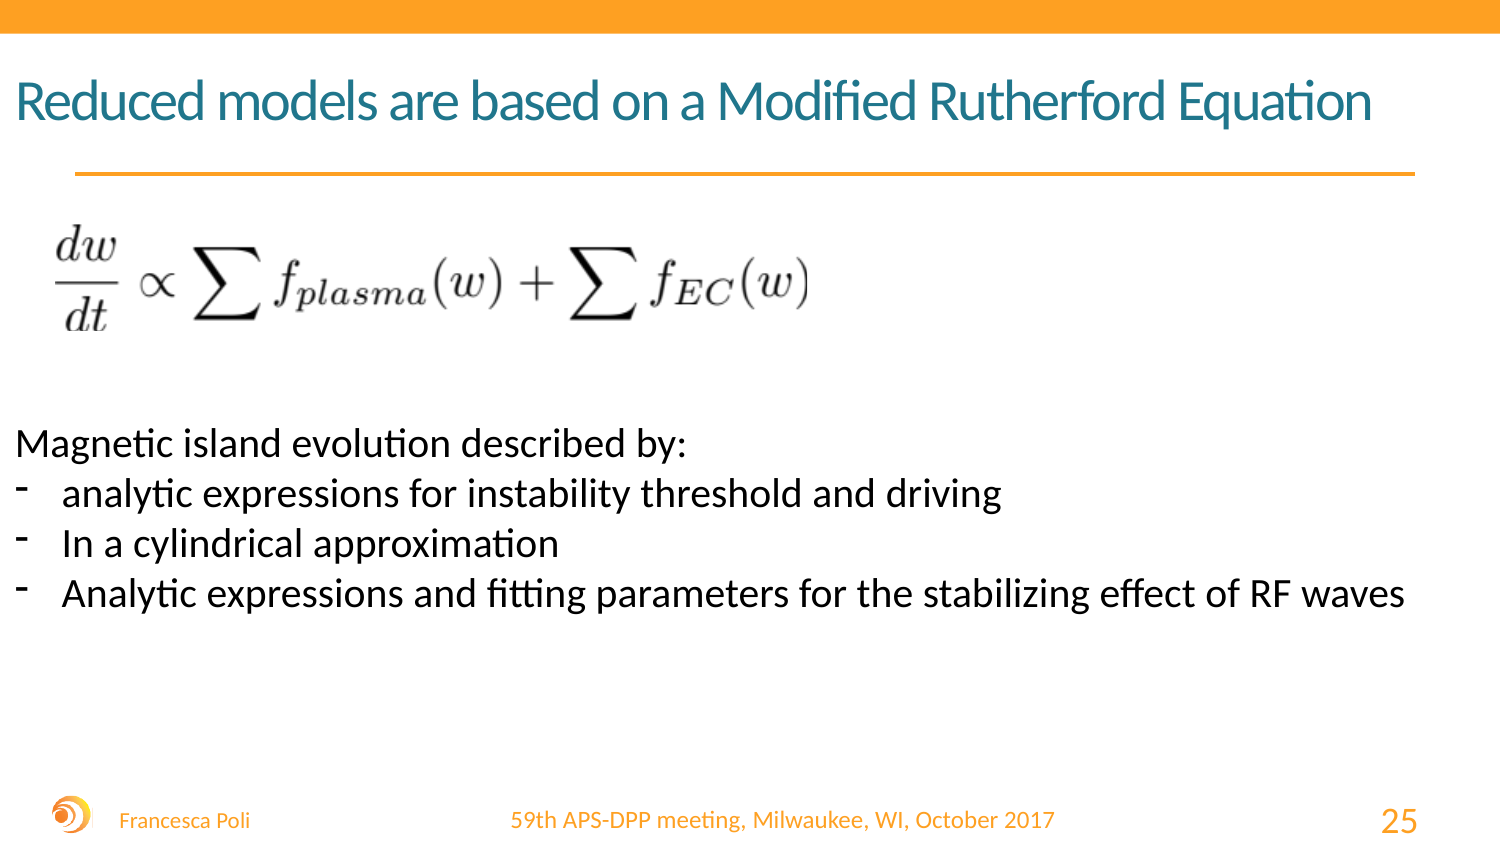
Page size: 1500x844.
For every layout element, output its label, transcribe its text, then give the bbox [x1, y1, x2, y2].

slide_number Francesca Poli [104, 796, 281, 842]
title Reduced models are based on a Modified Rutherford Equation [0, 33, 1500, 175]
picture [54, 223, 808, 331]
text_box Magnetic island evolution described by: analytic expressions for instability threshold and driving In a cylindrical approximation Analytic expressions and fitting parameters for the stabilizing effect of RF waves [0, 408, 1483, 624]
footer 59th APS-DPP meeting, Milwaukee, WI, October 2017 [281, 796, 1286, 842]
slide_number 24 [1353, 792, 1447, 844]
picture [38, 786, 93, 843]
